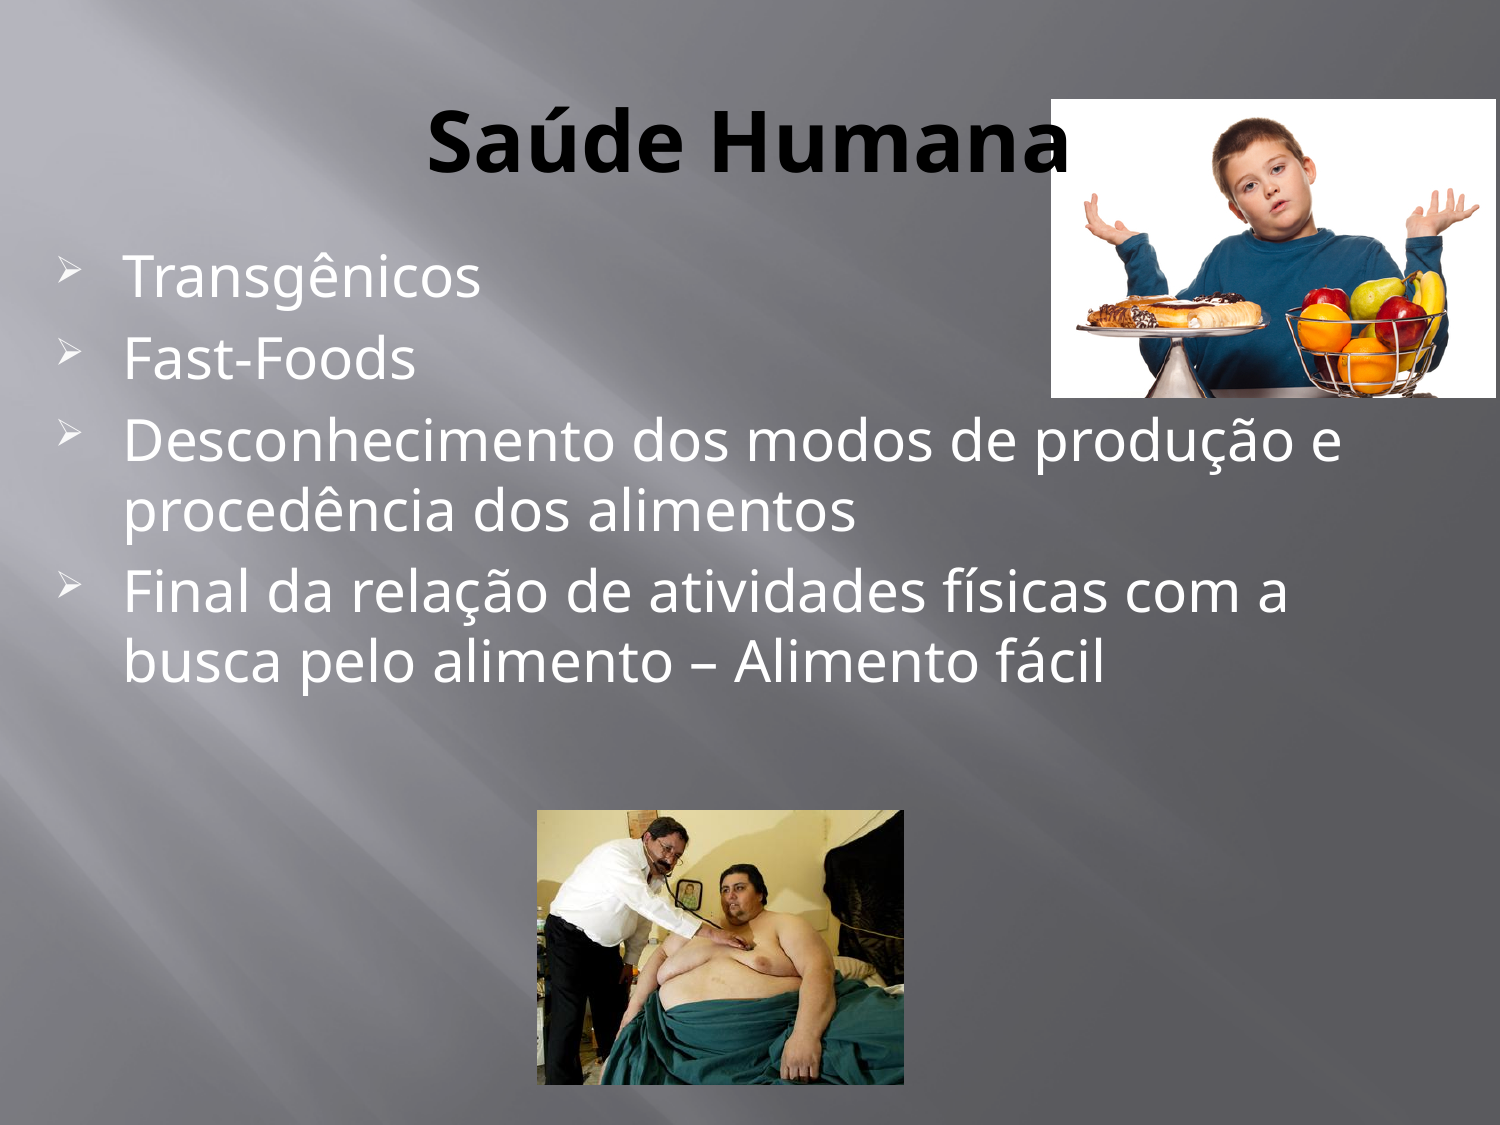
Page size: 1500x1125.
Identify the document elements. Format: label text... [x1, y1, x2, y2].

picture [1050, 99, 1497, 398]
title Saúde Humana [75, 45, 1425, 232]
list Transgênicos Fast-Foods Desconhecimento dos modos de produção e procedência dos alimentos Final da relação de atividades físicas com a busca pelo alimento – Alimento fácil [17, 232, 1368, 1005]
picture [537, 810, 904, 1086]
